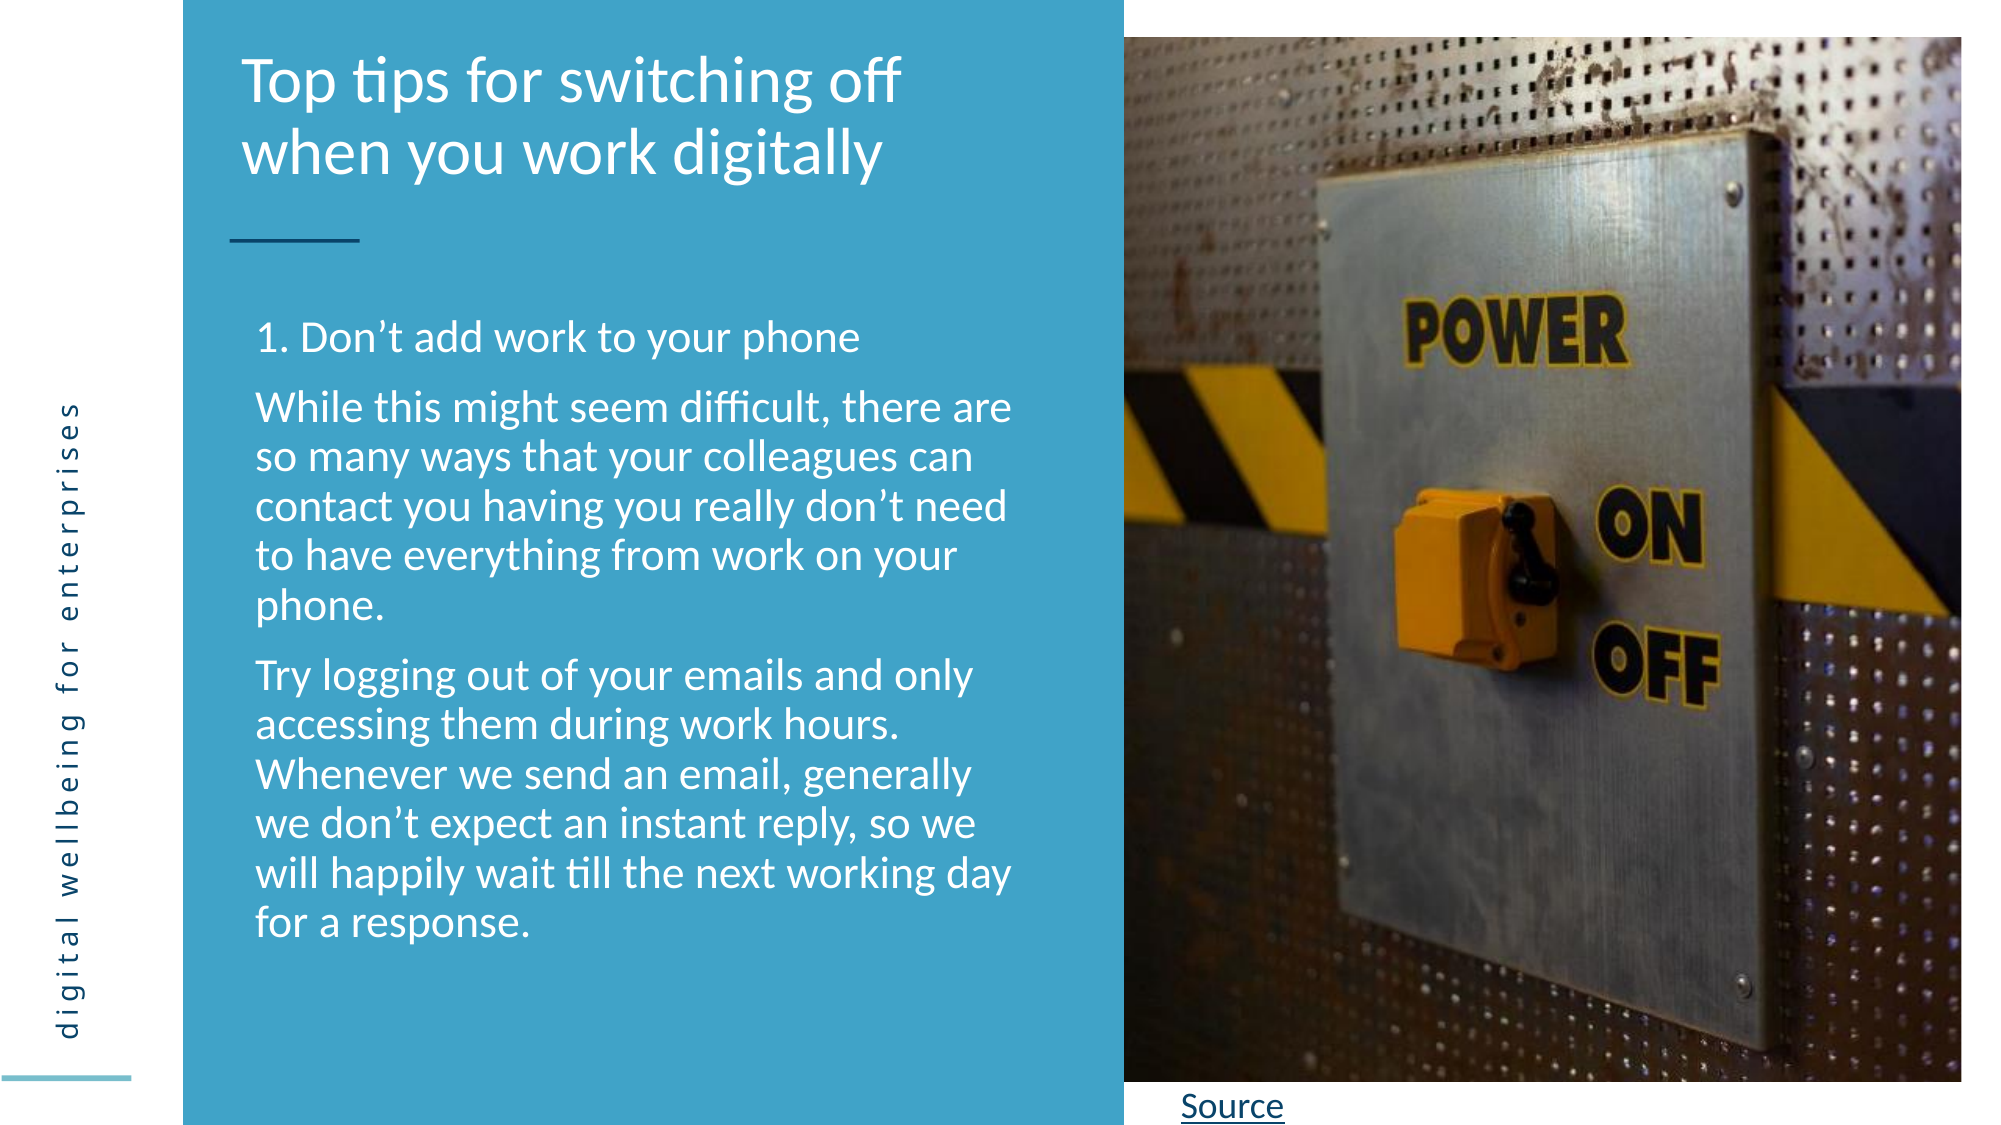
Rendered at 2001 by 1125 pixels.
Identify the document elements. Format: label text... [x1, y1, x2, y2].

list Top tips for switching off when you work digitally [226, 37, 1036, 208]
text_box Source [1166, 1082, 1402, 1125]
picture [1124, 37, 1962, 1082]
list 1. Don’t add work to your phone While this might seem difficult, there are so many ways that your colleagues can contact you having you really don’t need to have everything from work on your phone. Try logging out of your emails and only accessing them during work hours. Whenever we send an email, generally we don’t expect an instant reply, so we will happily wait till the next working day for a response. [240, 305, 1033, 1048]
